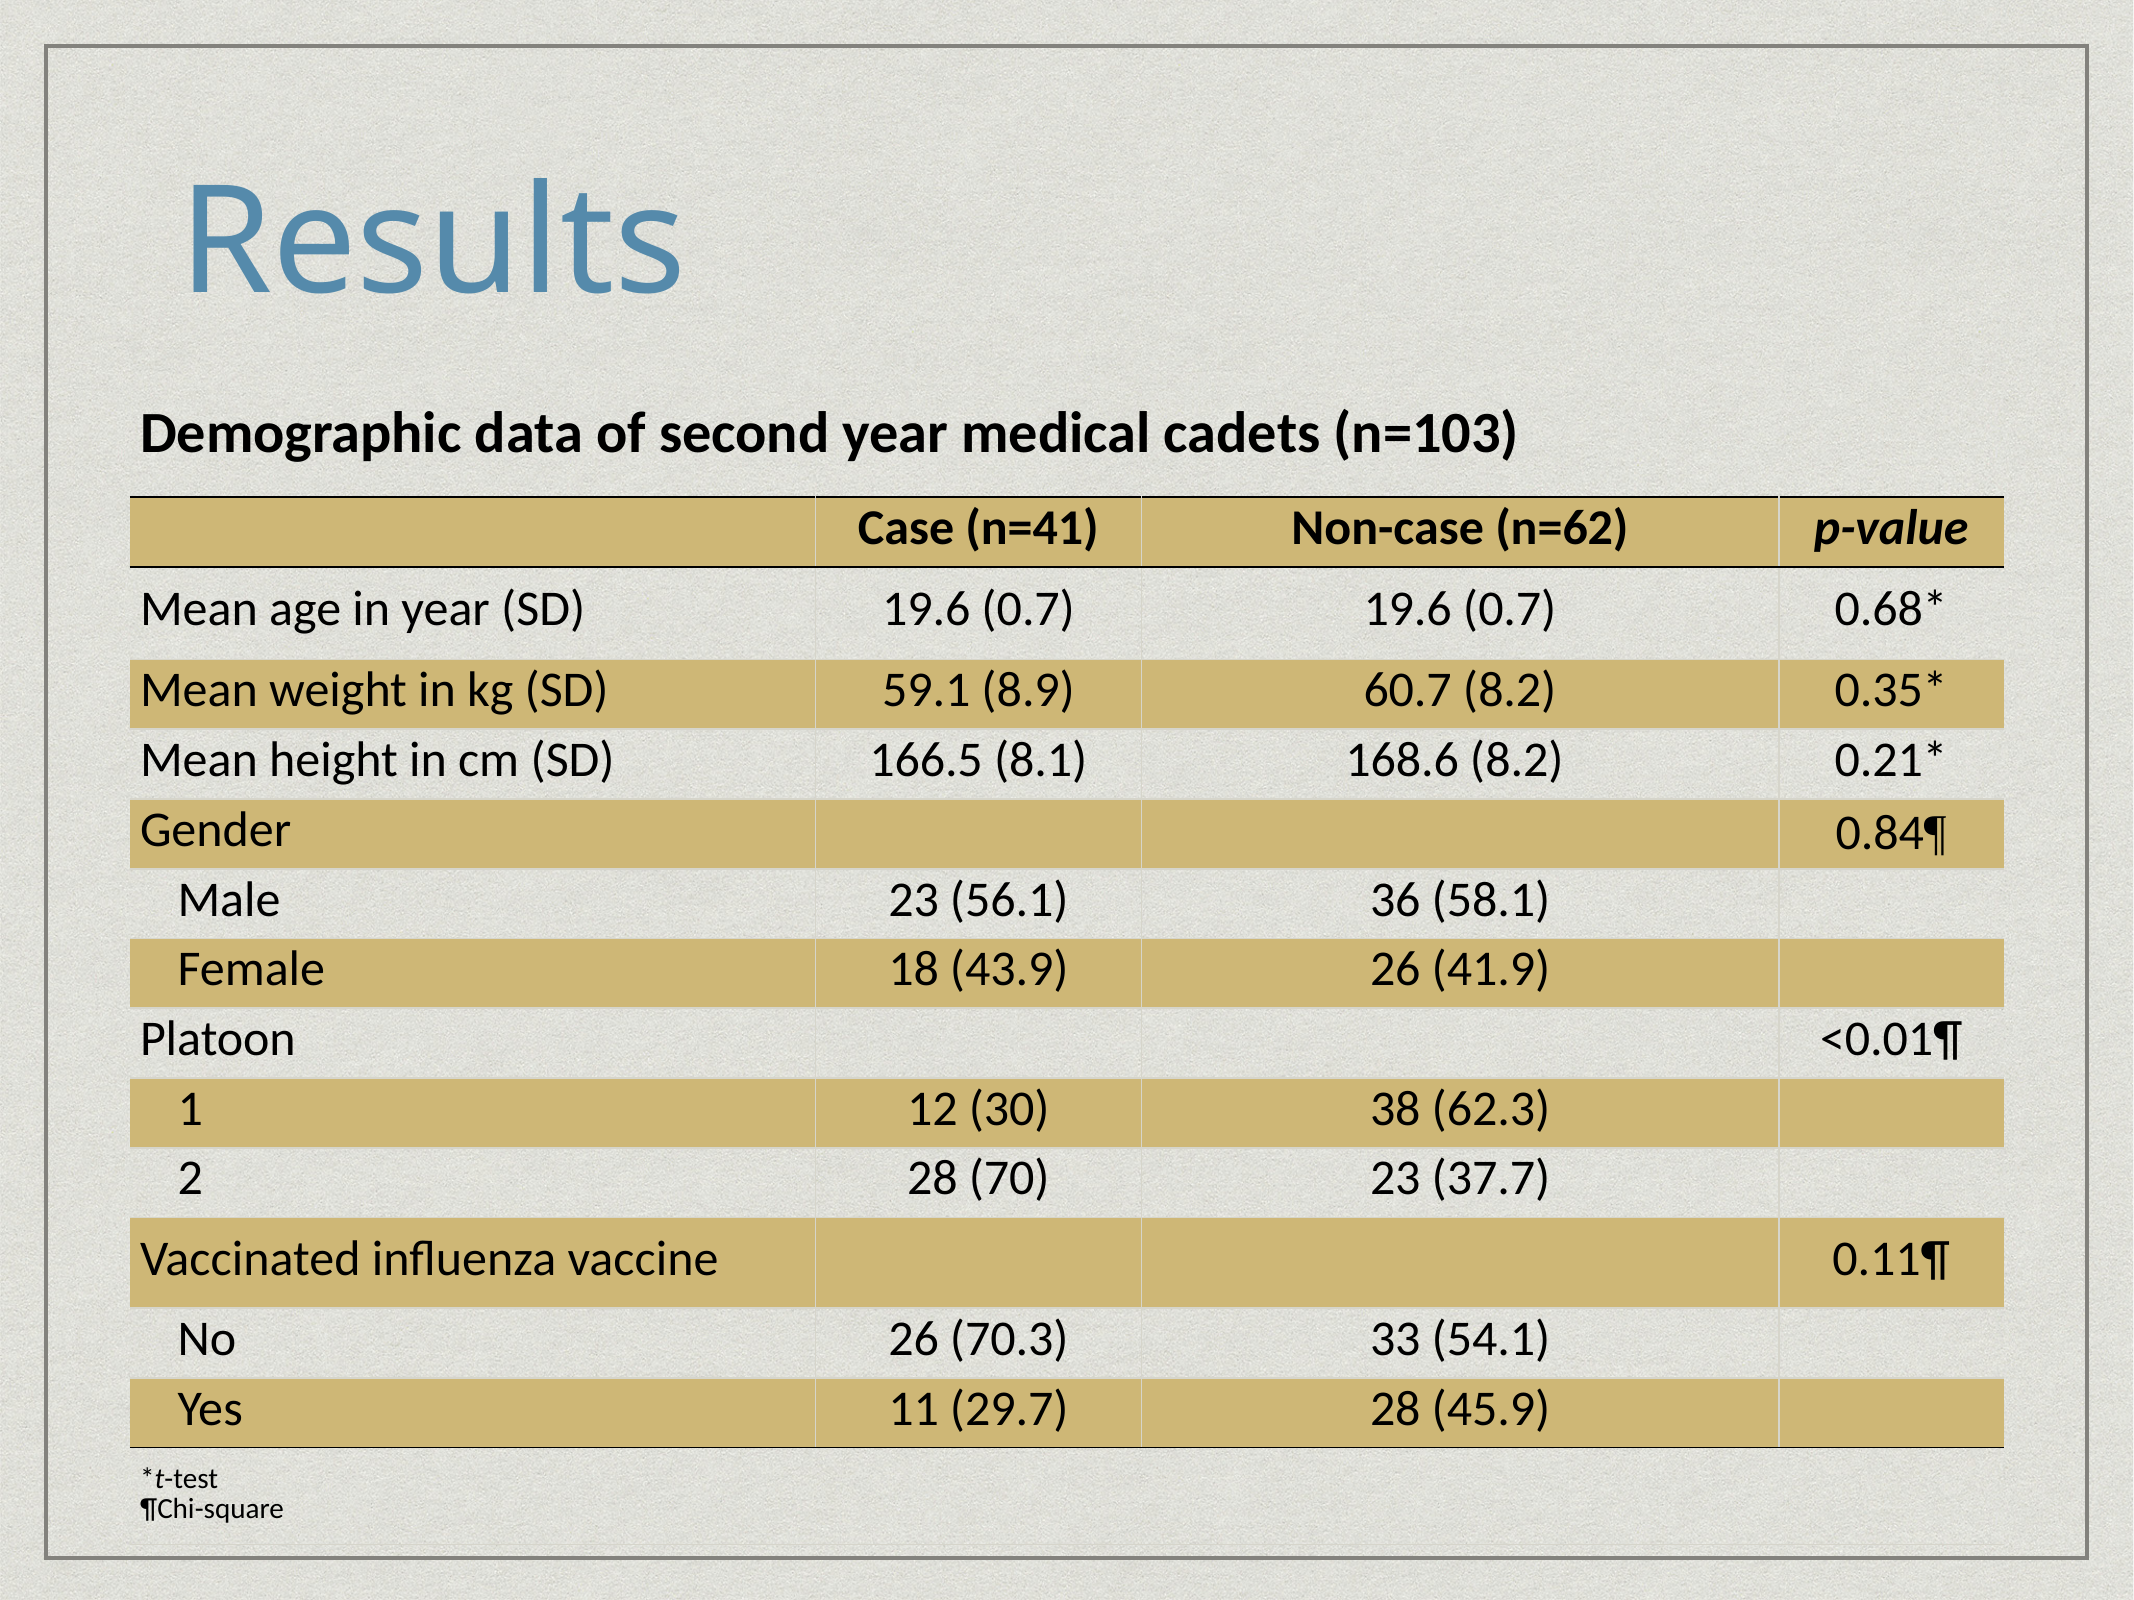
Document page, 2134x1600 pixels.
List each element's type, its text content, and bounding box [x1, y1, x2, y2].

table_cell [130, 498, 815, 566]
table_cell 26 (70.3) [816, 1309, 1141, 1377]
table_cell Mean weight in kg (SD) [130, 660, 815, 728]
table_cell <0.01¶ [1780, 1009, 2004, 1077]
table_cell 23 (56.1) [816, 870, 1141, 938]
table_cell 19.6 (0.7) [816, 568, 1141, 659]
table_cell Non-case (n=62) [1142, 498, 1778, 566]
table_cell Case (n=41) [816, 498, 1141, 566]
table_cell 12 (30) [816, 1079, 1141, 1147]
table_cell [1142, 1009, 1778, 1077]
table_cell Mean height in cm (SD) [130, 730, 815, 798]
table_cell 0.11¶ [1780, 1218, 2004, 1307]
table_cell 26 (41.9) [1142, 939, 1778, 1007]
table_cell Gender [130, 800, 815, 868]
table_cell [1780, 1379, 2004, 1447]
table_cell Male [130, 870, 815, 938]
table_cell 38 (62.3) [1142, 1079, 1778, 1147]
table_cell [816, 1218, 1141, 1307]
table_cell Female [130, 939, 815, 1007]
table_cell [1780, 939, 2004, 1007]
table_cell 59.1 (8.9) [816, 660, 1141, 728]
table_cell 28 (70) [816, 1149, 1141, 1217]
table_cell 166.5 (8.1) [816, 730, 1141, 798]
table_cell 33 (54.1) [1142, 1309, 1778, 1377]
table_cell *t-test ¶Chi-square [130, 1448, 2004, 1544]
table_cell [1142, 1218, 1778, 1307]
table_cell [1780, 870, 2004, 938]
table_cell [816, 800, 1141, 868]
table_cell Platoon [130, 1009, 815, 1077]
table_cell [816, 1009, 1141, 1077]
table_cell 0.84¶ [1780, 800, 2004, 868]
table_cell [1142, 800, 1778, 868]
table_cell No [130, 1309, 815, 1377]
table_cell [1780, 1149, 2004, 1217]
table_cell 28 (45.9) [1142, 1379, 1778, 1447]
table_cell 0.21* [1780, 730, 2004, 798]
table_cell 18 (43.9) [816, 939, 1141, 1007]
table_cell 1 [130, 1079, 815, 1147]
table_cell 0.35* [1780, 660, 2004, 728]
title Results [170, 43, 1963, 378]
table_cell 2 [130, 1149, 815, 1217]
table_cell 11 (29.7) [816, 1379, 1141, 1447]
table_header Demographic data of second year medical cadets (n=103) [130, 378, 2004, 496]
table_cell [1780, 1079, 2004, 1147]
table_cell Vaccinated influenza vaccine [130, 1218, 815, 1307]
table_cell [1780, 1309, 2004, 1377]
table_cell p-value [1780, 498, 2004, 566]
table_cell 36 (58.1) [1142, 870, 1778, 938]
table_cell 0.68* [1780, 568, 2004, 659]
table_cell 19.6 (0.7) [1142, 568, 1778, 659]
table_cell 60.7 (8.2) [1142, 660, 1778, 728]
picture [0, 0, 2134, 1600]
table_cell 23 (37.7) [1142, 1149, 1778, 1217]
table_cell 168.6 (8.2) [1142, 730, 1778, 798]
table_cell Yes [130, 1379, 815, 1447]
table_cell Mean age in year (SD) [130, 568, 815, 659]
